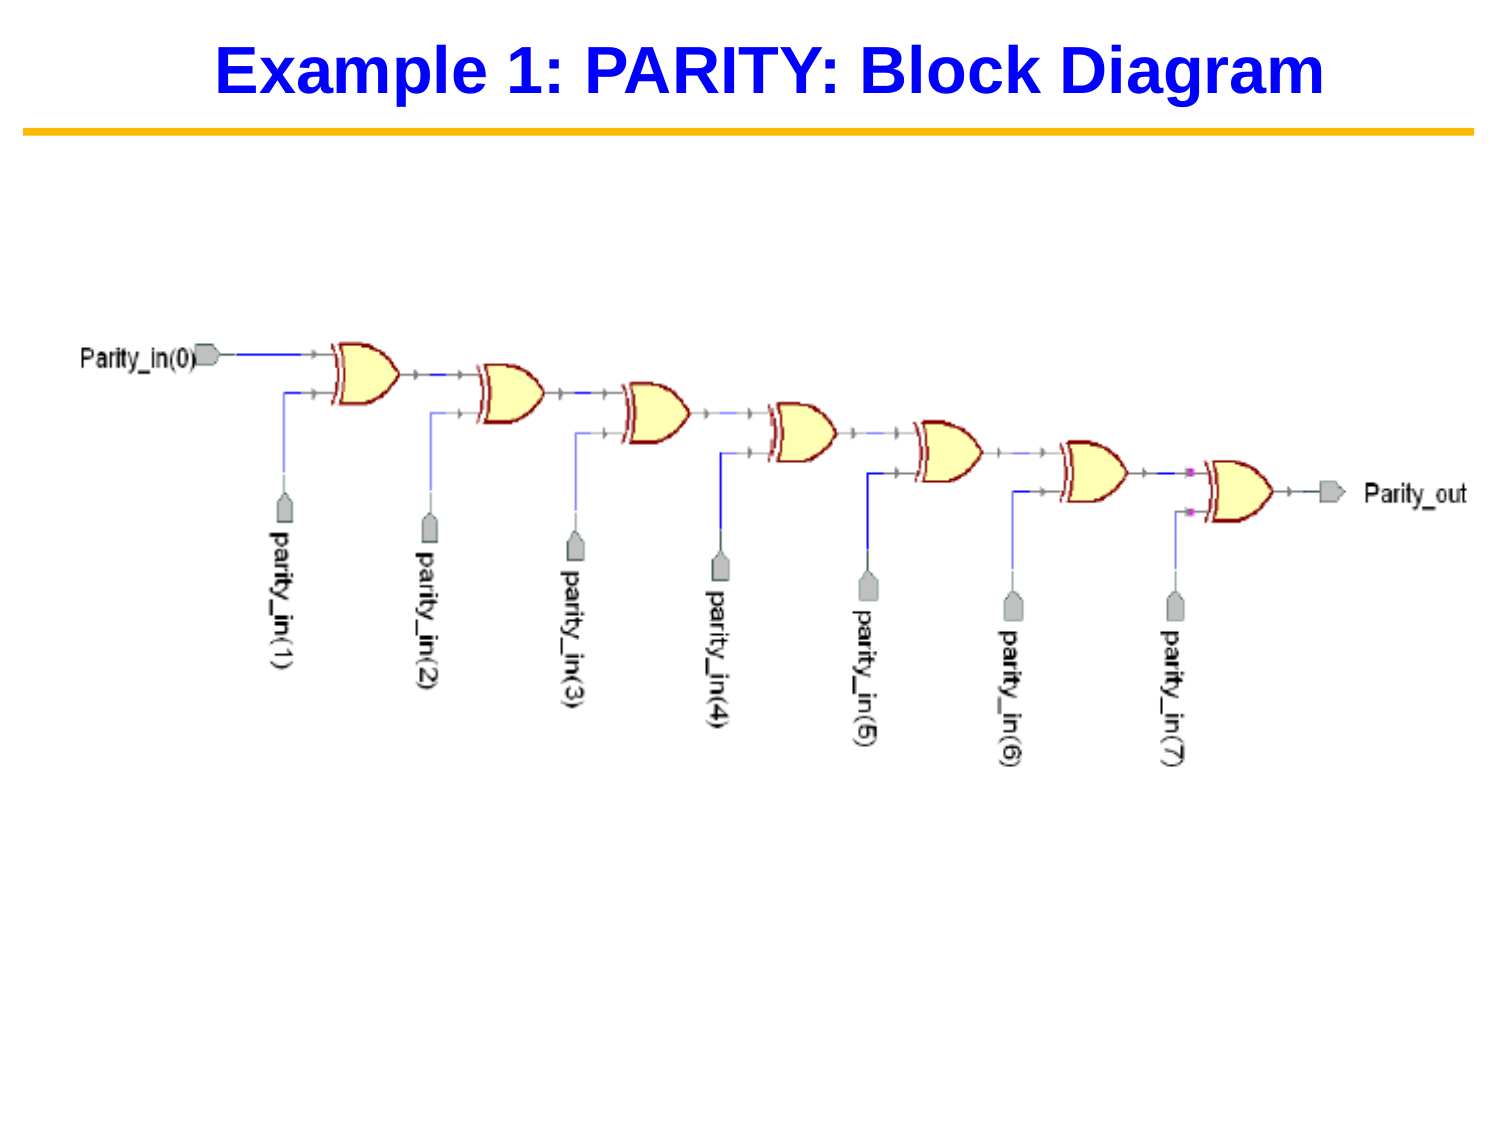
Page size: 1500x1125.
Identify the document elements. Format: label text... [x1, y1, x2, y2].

text_box Example 1: PARITY: Block Diagram [199, 19, 1342, 114]
picture [68, 330, 1474, 774]
